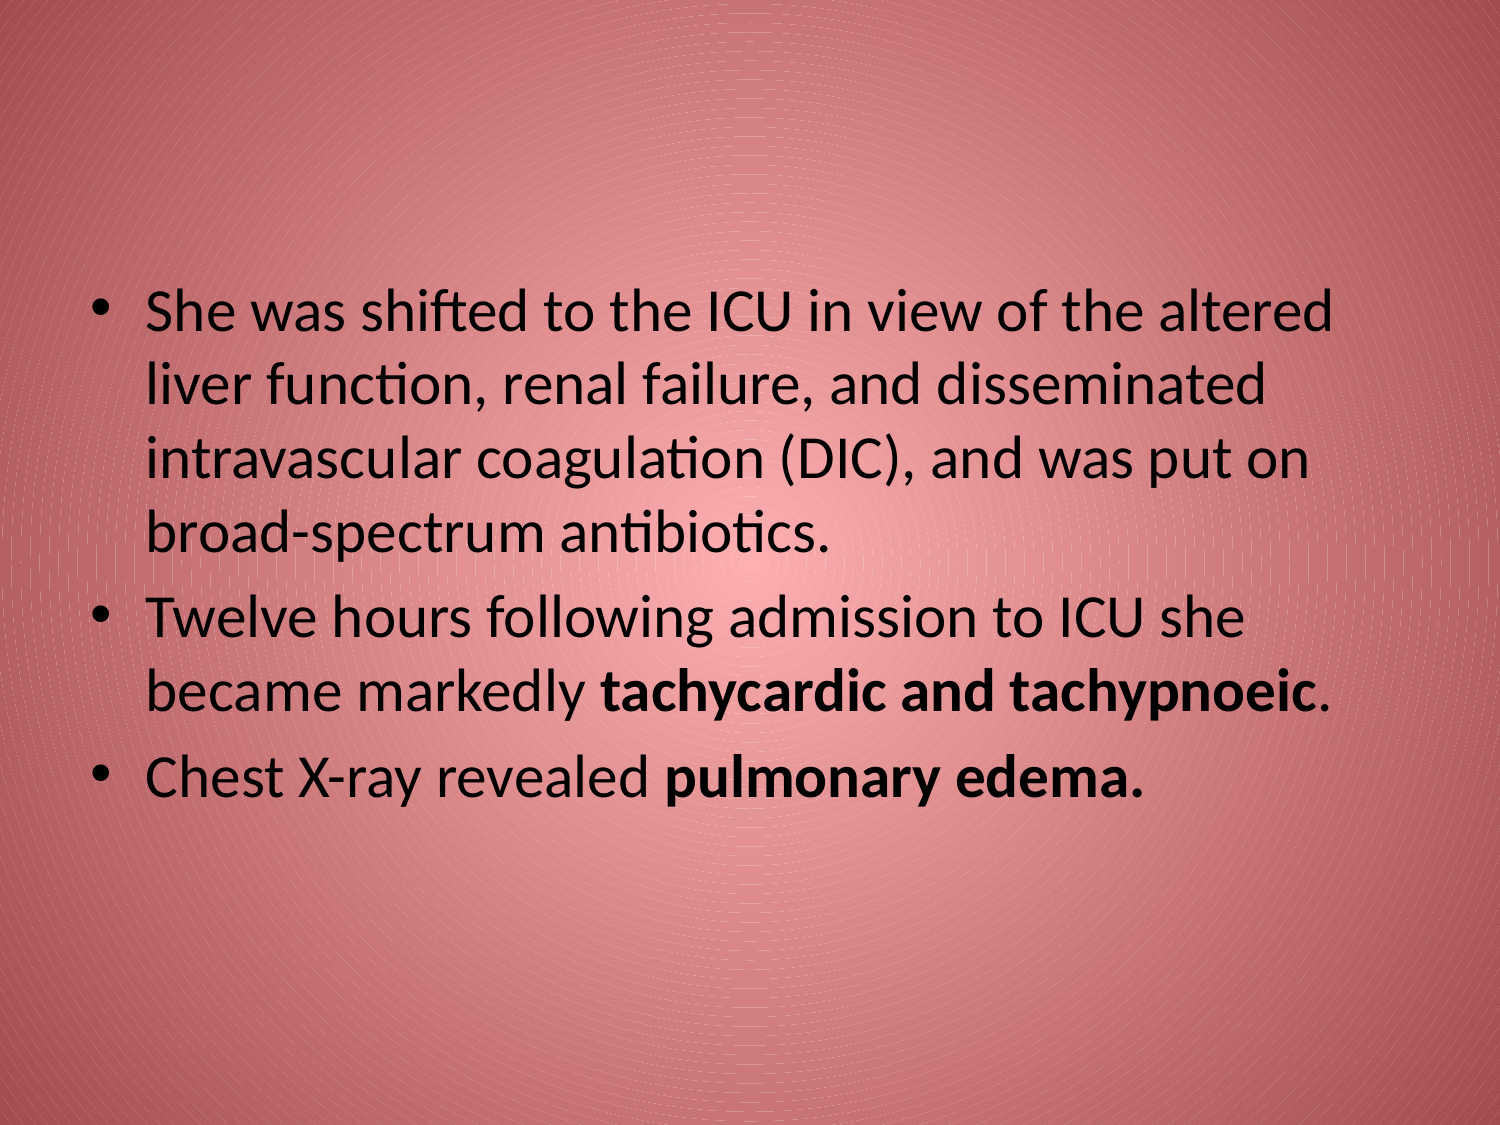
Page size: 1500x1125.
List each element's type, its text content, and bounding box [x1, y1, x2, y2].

list She was shifted to the ICU in view of the altered liver function, renal failure, and disseminated intravascular coagulation (DIC), and was put on broad-spectrum antibiotics. Twelve hours following admission to ICU she became markedly tachycardic and tachypnoeic. Chest X-ray revealed pulmonary edema. [75, 262, 1425, 1088]
